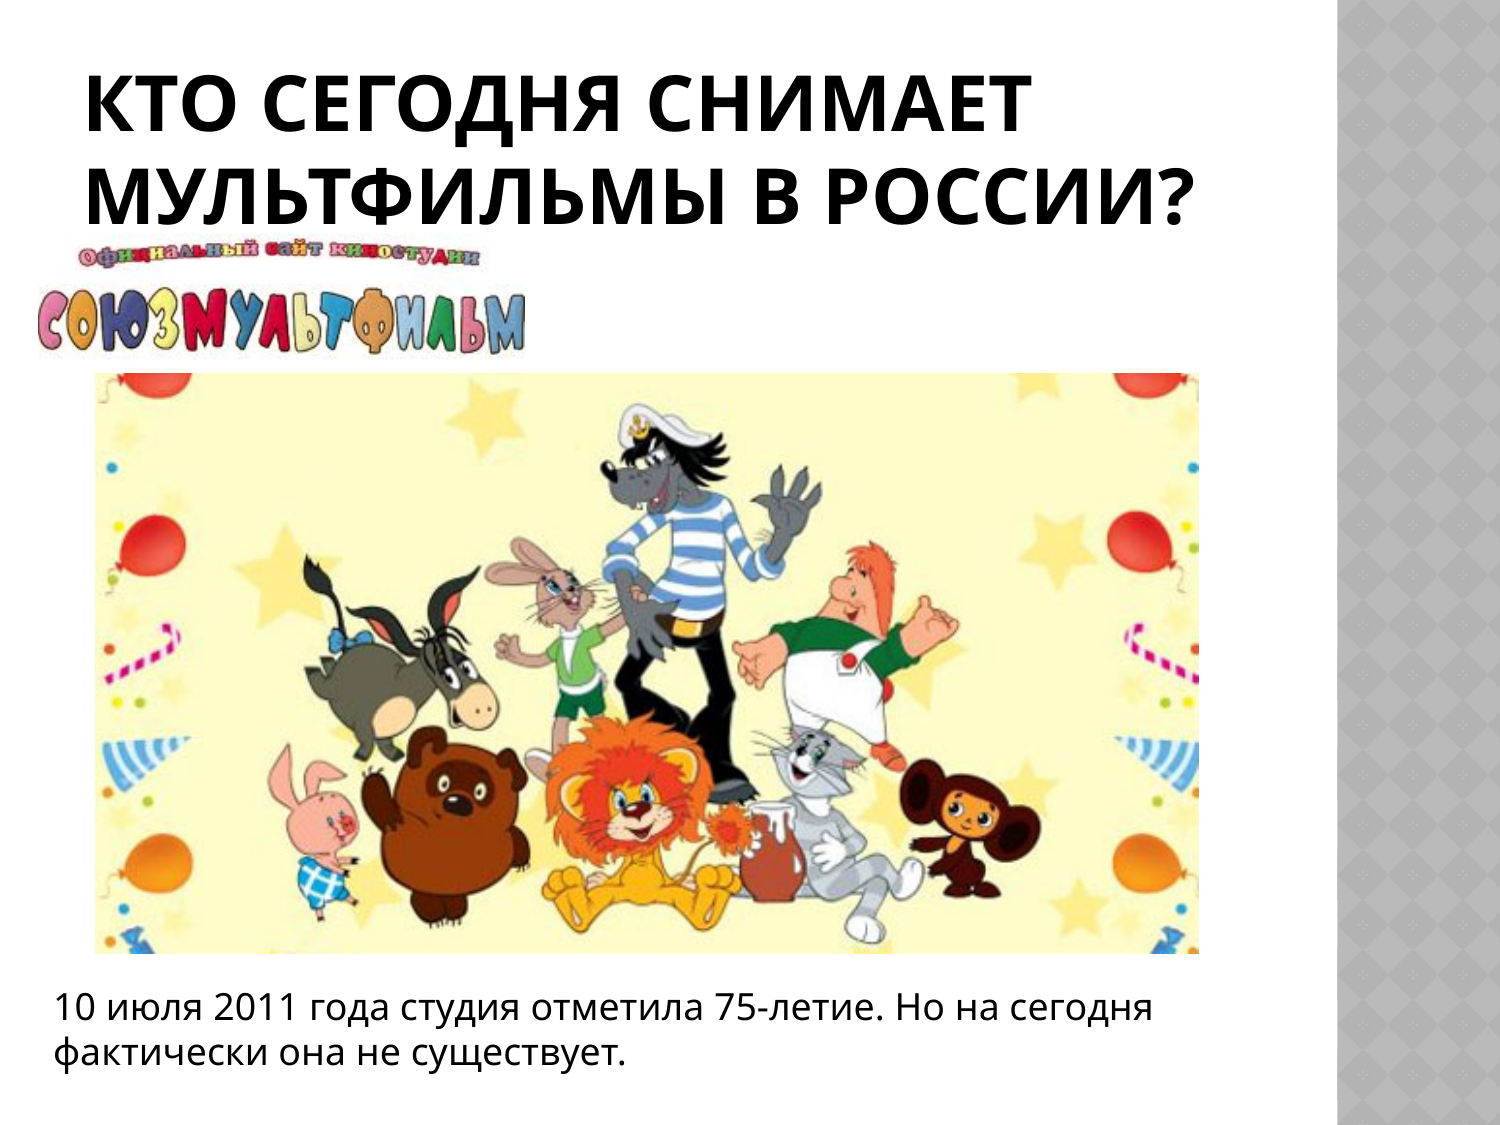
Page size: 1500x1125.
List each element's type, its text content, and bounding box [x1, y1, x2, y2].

title Кто сегодня снимает мультфильмы в россии? [75, 52, 1263, 240]
picture [38, 183, 1199, 955]
text_box 10 июля 2011 года студия отметила 75-летие. Но на сегодня фактически она не существует. [38, 975, 1256, 1081]
